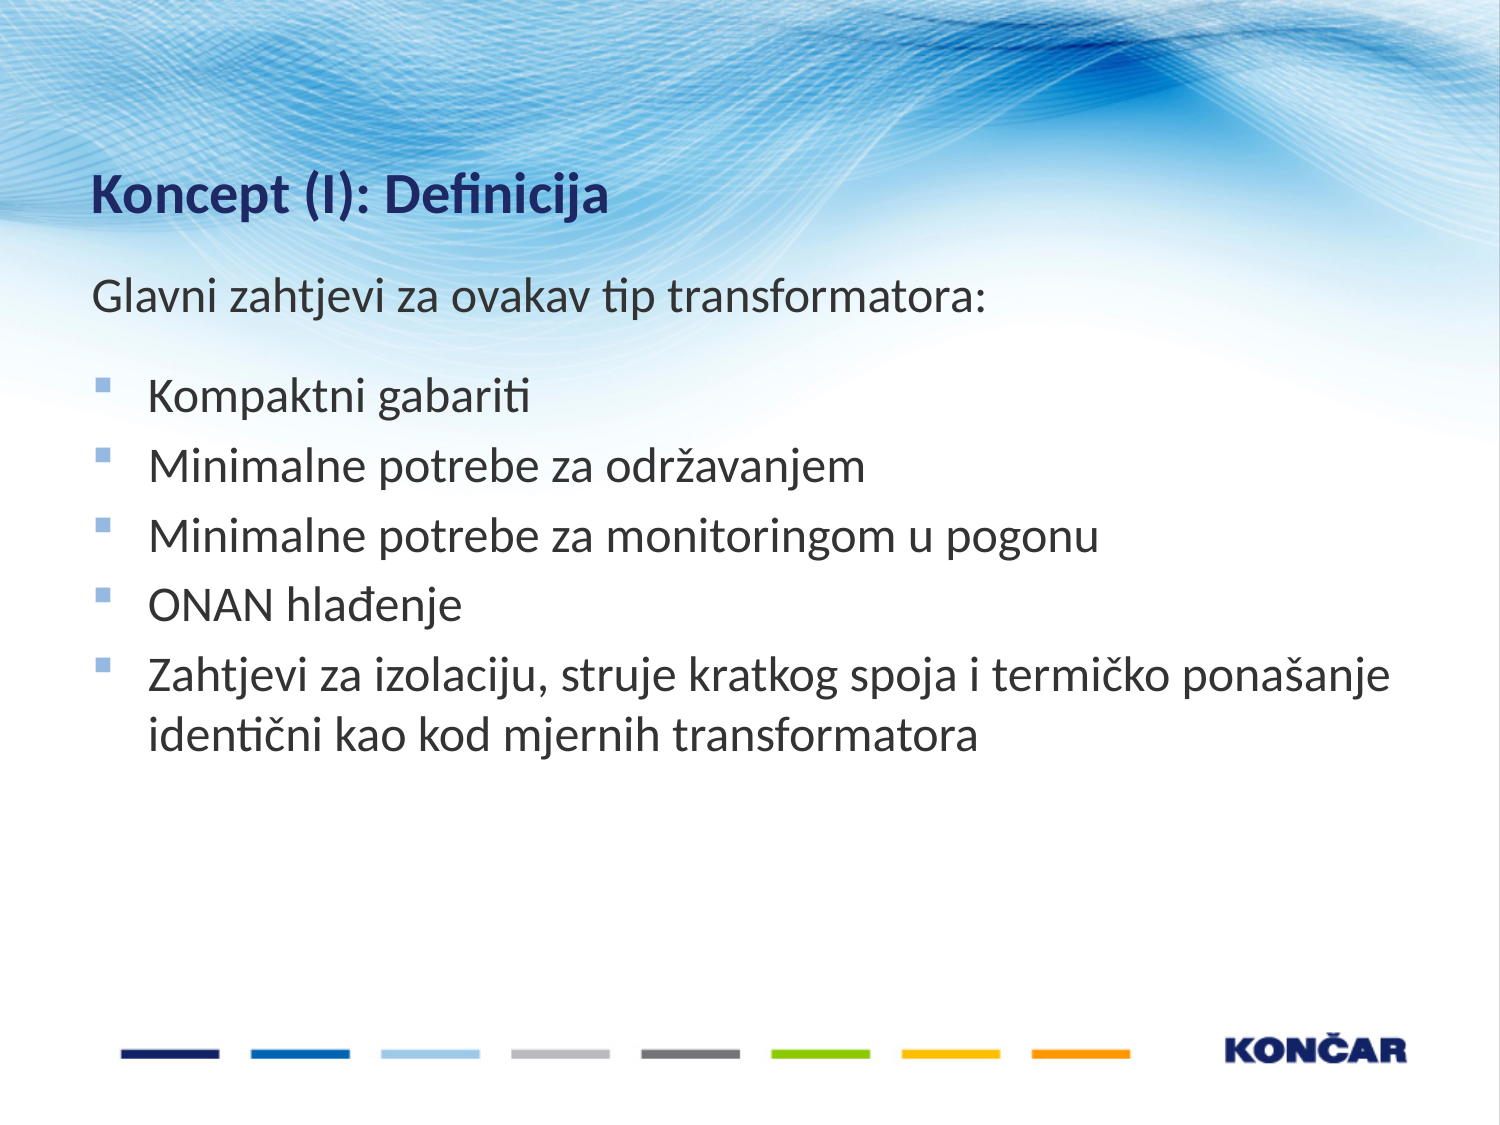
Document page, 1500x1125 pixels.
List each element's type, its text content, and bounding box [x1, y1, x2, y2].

title Koncept (I): Definicija [76, 96, 1427, 255]
picture [0, 0, 1500, 1125]
list Glavni zahtjevi za ovakav tip transformatora: Kompaktni gabariti Minimalne potrebe za održavanjem Minimalne potrebe za monitoringom u pogonu ONAN hlađenje Zahtjevi za izolaciju, struje kratkog spoja i termičko ponašanje identični kao kod mjernih transformatora [76, 255, 1427, 1024]
